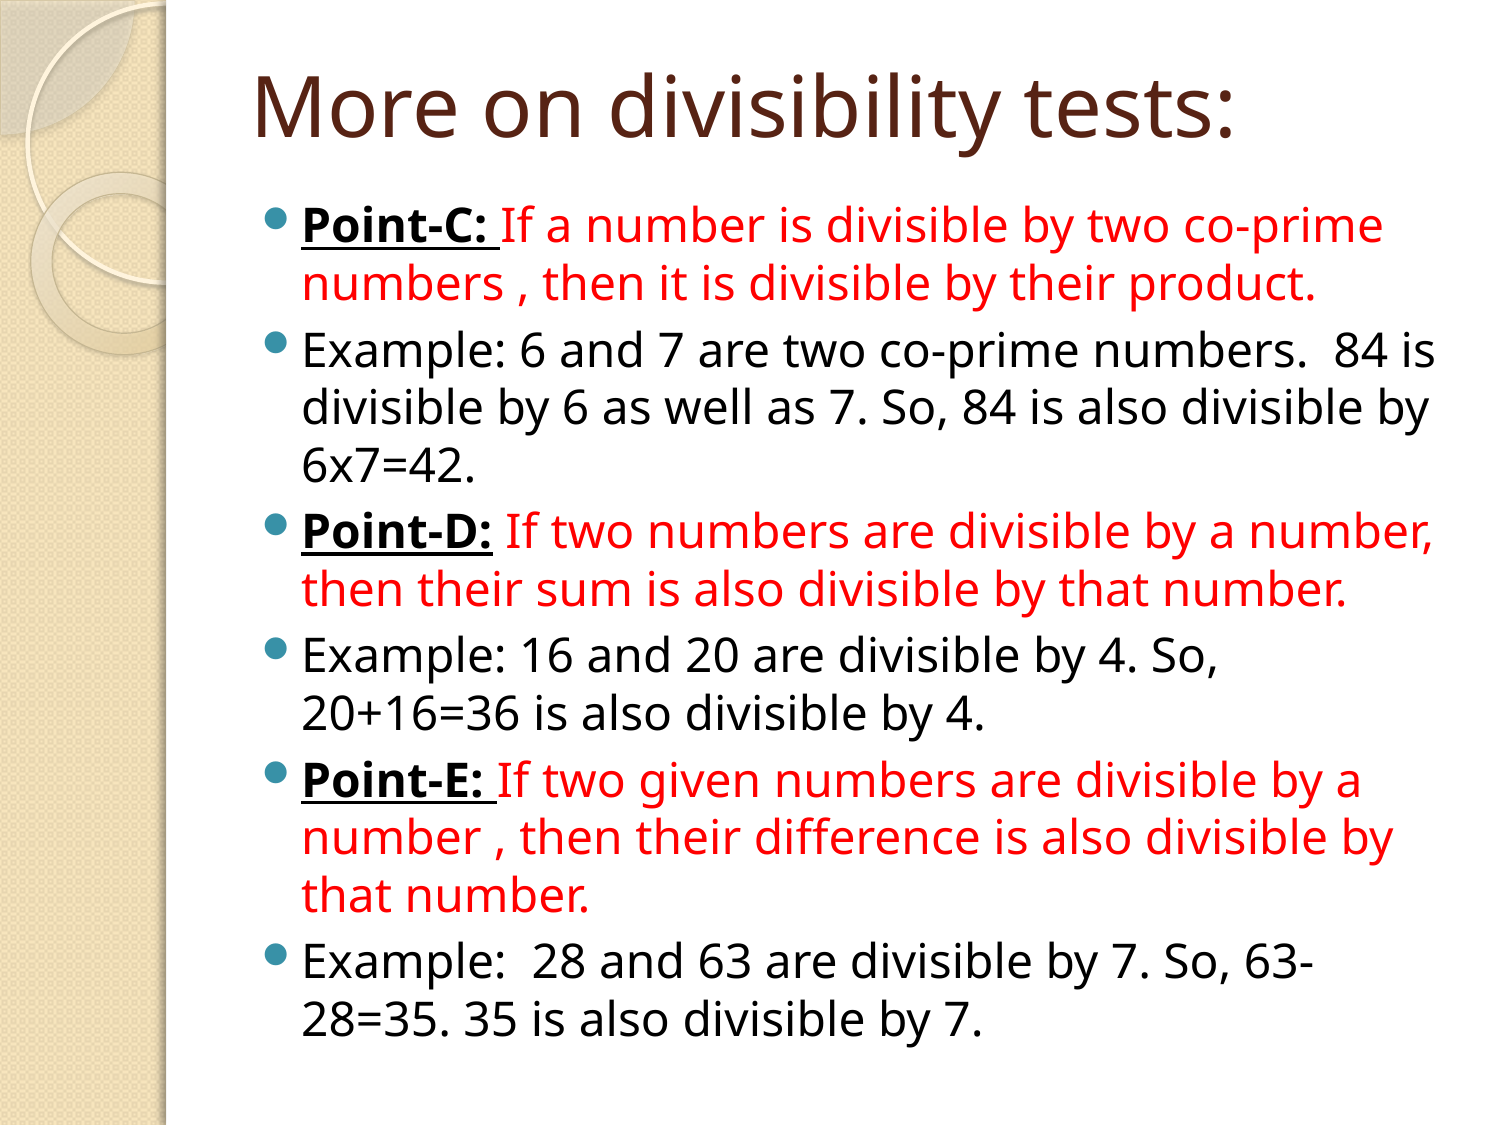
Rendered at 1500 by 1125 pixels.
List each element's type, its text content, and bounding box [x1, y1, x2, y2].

list Point-C: If a number is divisible by two co-prime numbers , then it is divisible by their product. Example: 6 and 7 are two co-prime numbers. 84 is divisible by 6 as well as 7. So, 84 is also divisible by 6x7=42. Point-D: If two numbers are divisible by a number, then their sum is also divisible by that number. Example: 16 and 20 are divisible by 4. So, 20+16=36 is also divisible by 4. Point-E: If two given numbers are divisible by a number , then their difference is also divisible by that number. Example: 28 and 63 are divisible by 7. So, 63-28=35. 35 is also divisible by 7. [235, 187, 1466, 1088]
title More on divisibility tests: [235, 45, 1466, 163]
